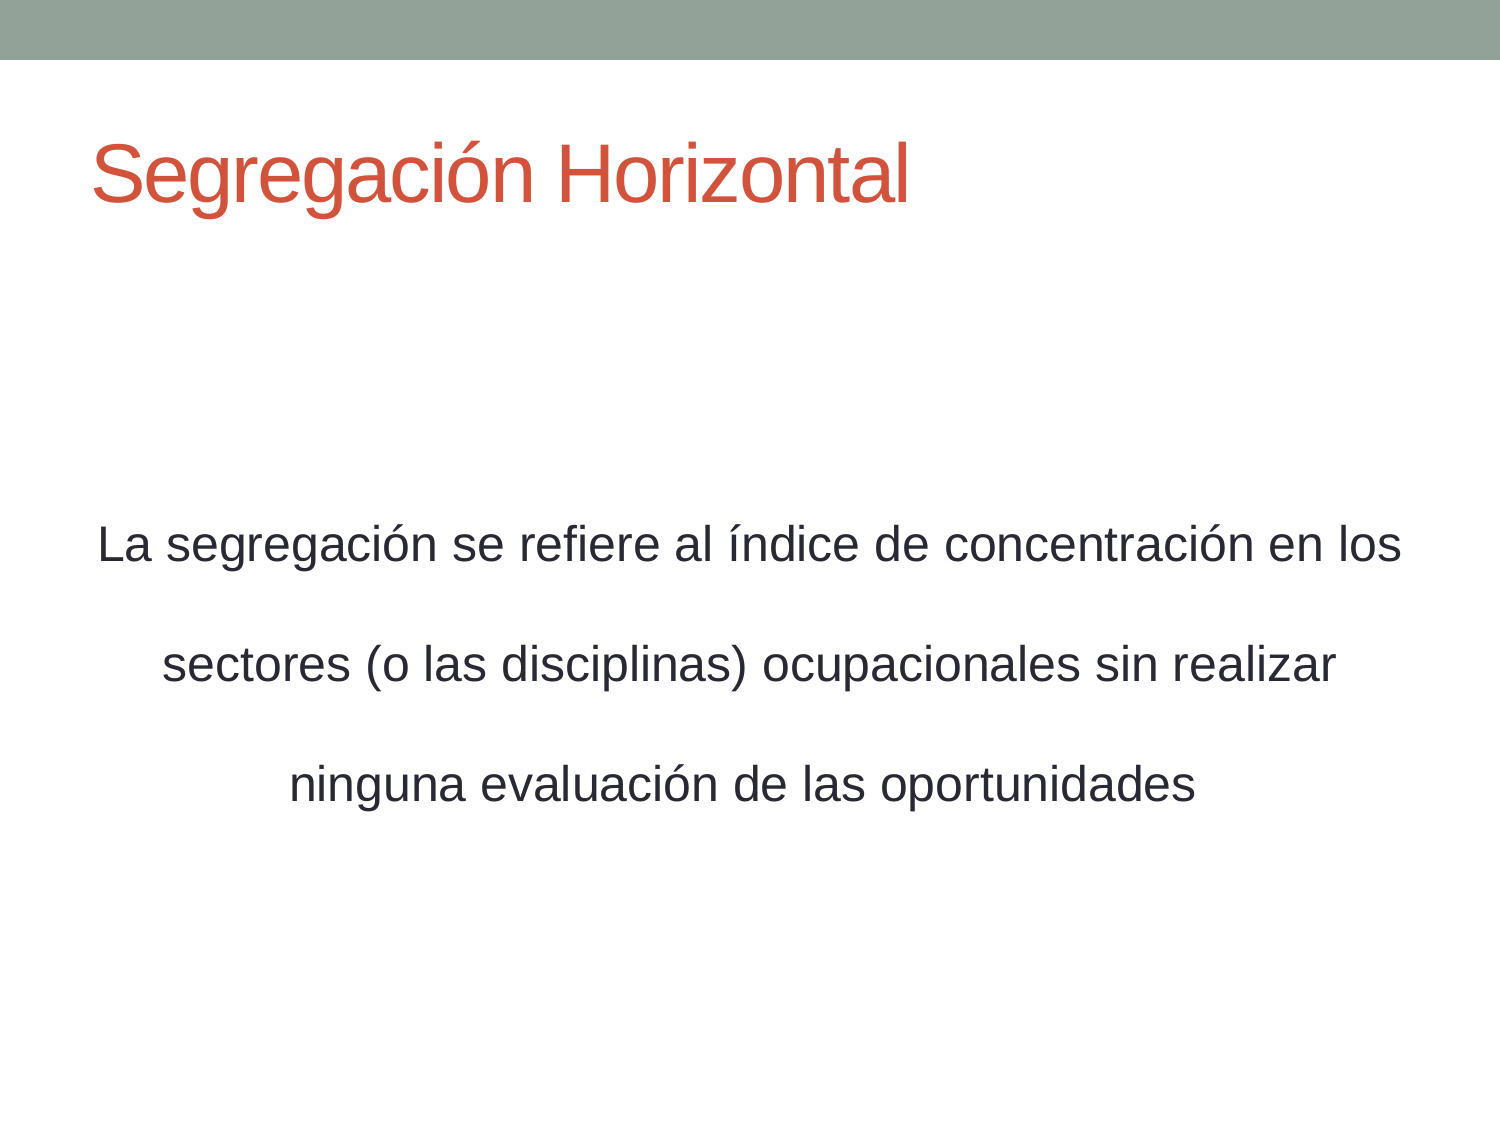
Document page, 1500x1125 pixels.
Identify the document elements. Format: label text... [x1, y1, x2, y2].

list La segregación se refiere al índice de concentración en los sectores (o las disciplinas) ocupacionales sin realizar ninguna evaluación de las oportunidades [75, 444, 1425, 1063]
title Segregación Horizontal [75, 87, 1425, 250]
